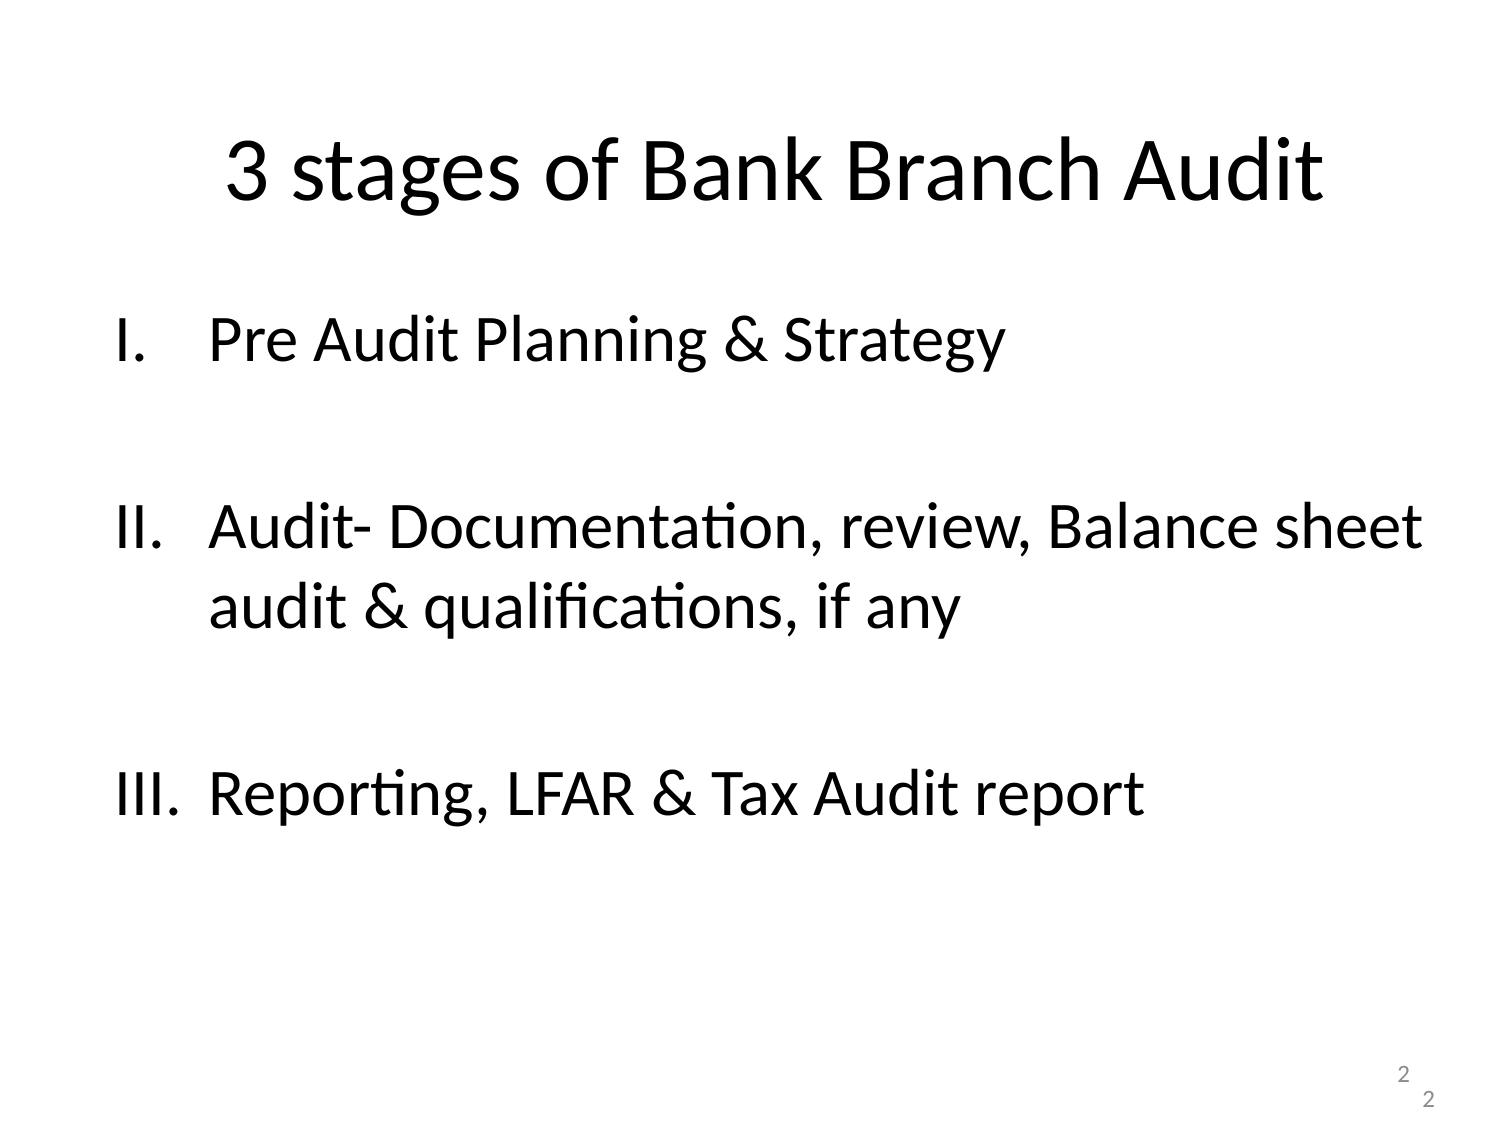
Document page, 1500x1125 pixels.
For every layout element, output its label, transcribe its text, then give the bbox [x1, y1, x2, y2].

text_box 3 stages of Bank Branch Audit [99, 70, 1450, 258]
slide_number 2 [1074, 1042, 1425, 1103]
text_box 2 [1100, 1067, 1450, 1125]
text_box Pre Audit Planning & Strategy Audit- Documentation, review, Balance sheet audit & qualifications, if any Reporting, LFAR & Tax Audit report [99, 287, 1450, 1030]
